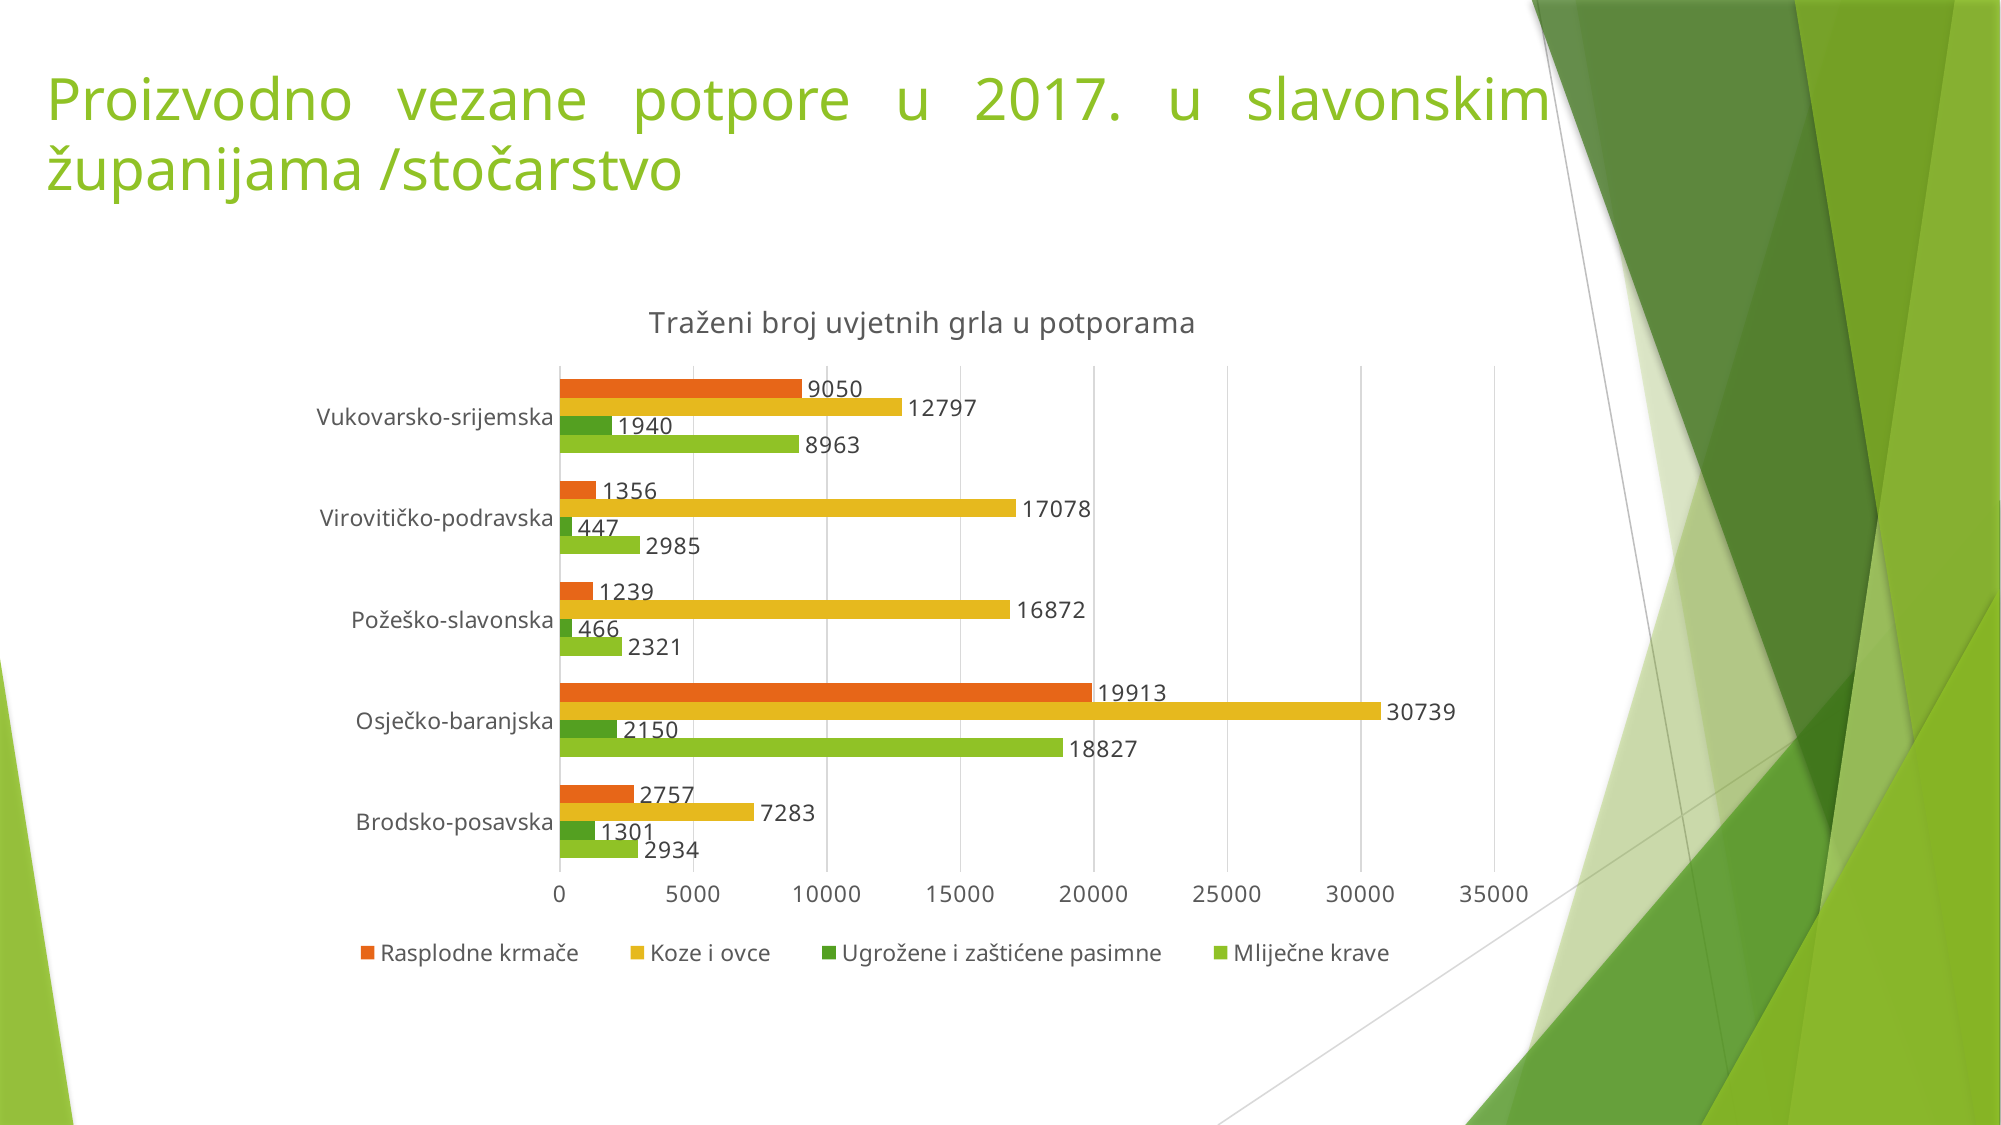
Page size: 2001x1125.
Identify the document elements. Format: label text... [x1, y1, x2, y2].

title Proizvodno vezane potpore u 2017. u slavonskim županijama /stočarstvo [31, 54, 1567, 272]
chart [290, 270, 1556, 978]
